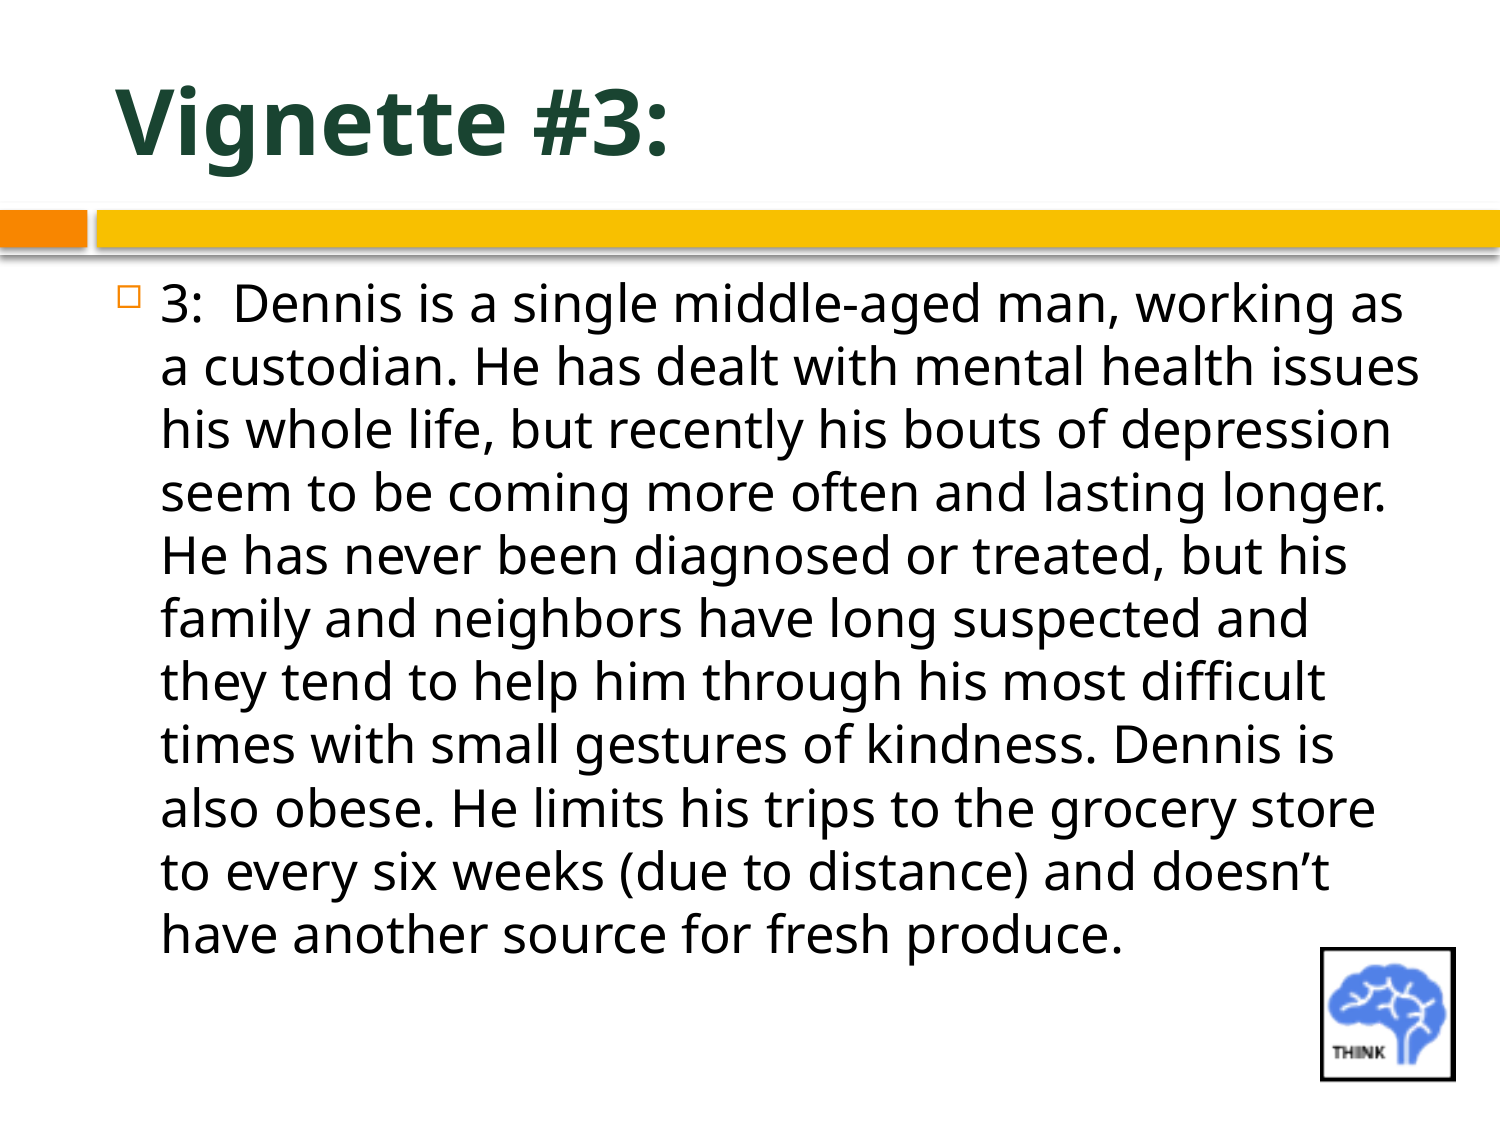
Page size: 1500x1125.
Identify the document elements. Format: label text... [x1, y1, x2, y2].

list 3: Dennis is a single middle-aged man, working as a custodian. He has dealt with mental health issues his whole life, but recently his bouts of depression seem to be coming more often and lasting longer. He has never been diagnosed or treated, but his family and neighbors have long suspected and they tend to help him through his most difficult times with small gestures of kindness. Dennis is also obese. He limits his trips to the grocery store to every six weeks (due to distance) and doesn’t have another source for fresh produce. [100, 262, 1438, 1000]
picture [1319, 946, 1457, 1088]
title Vignette #3: [100, 37, 1438, 200]
